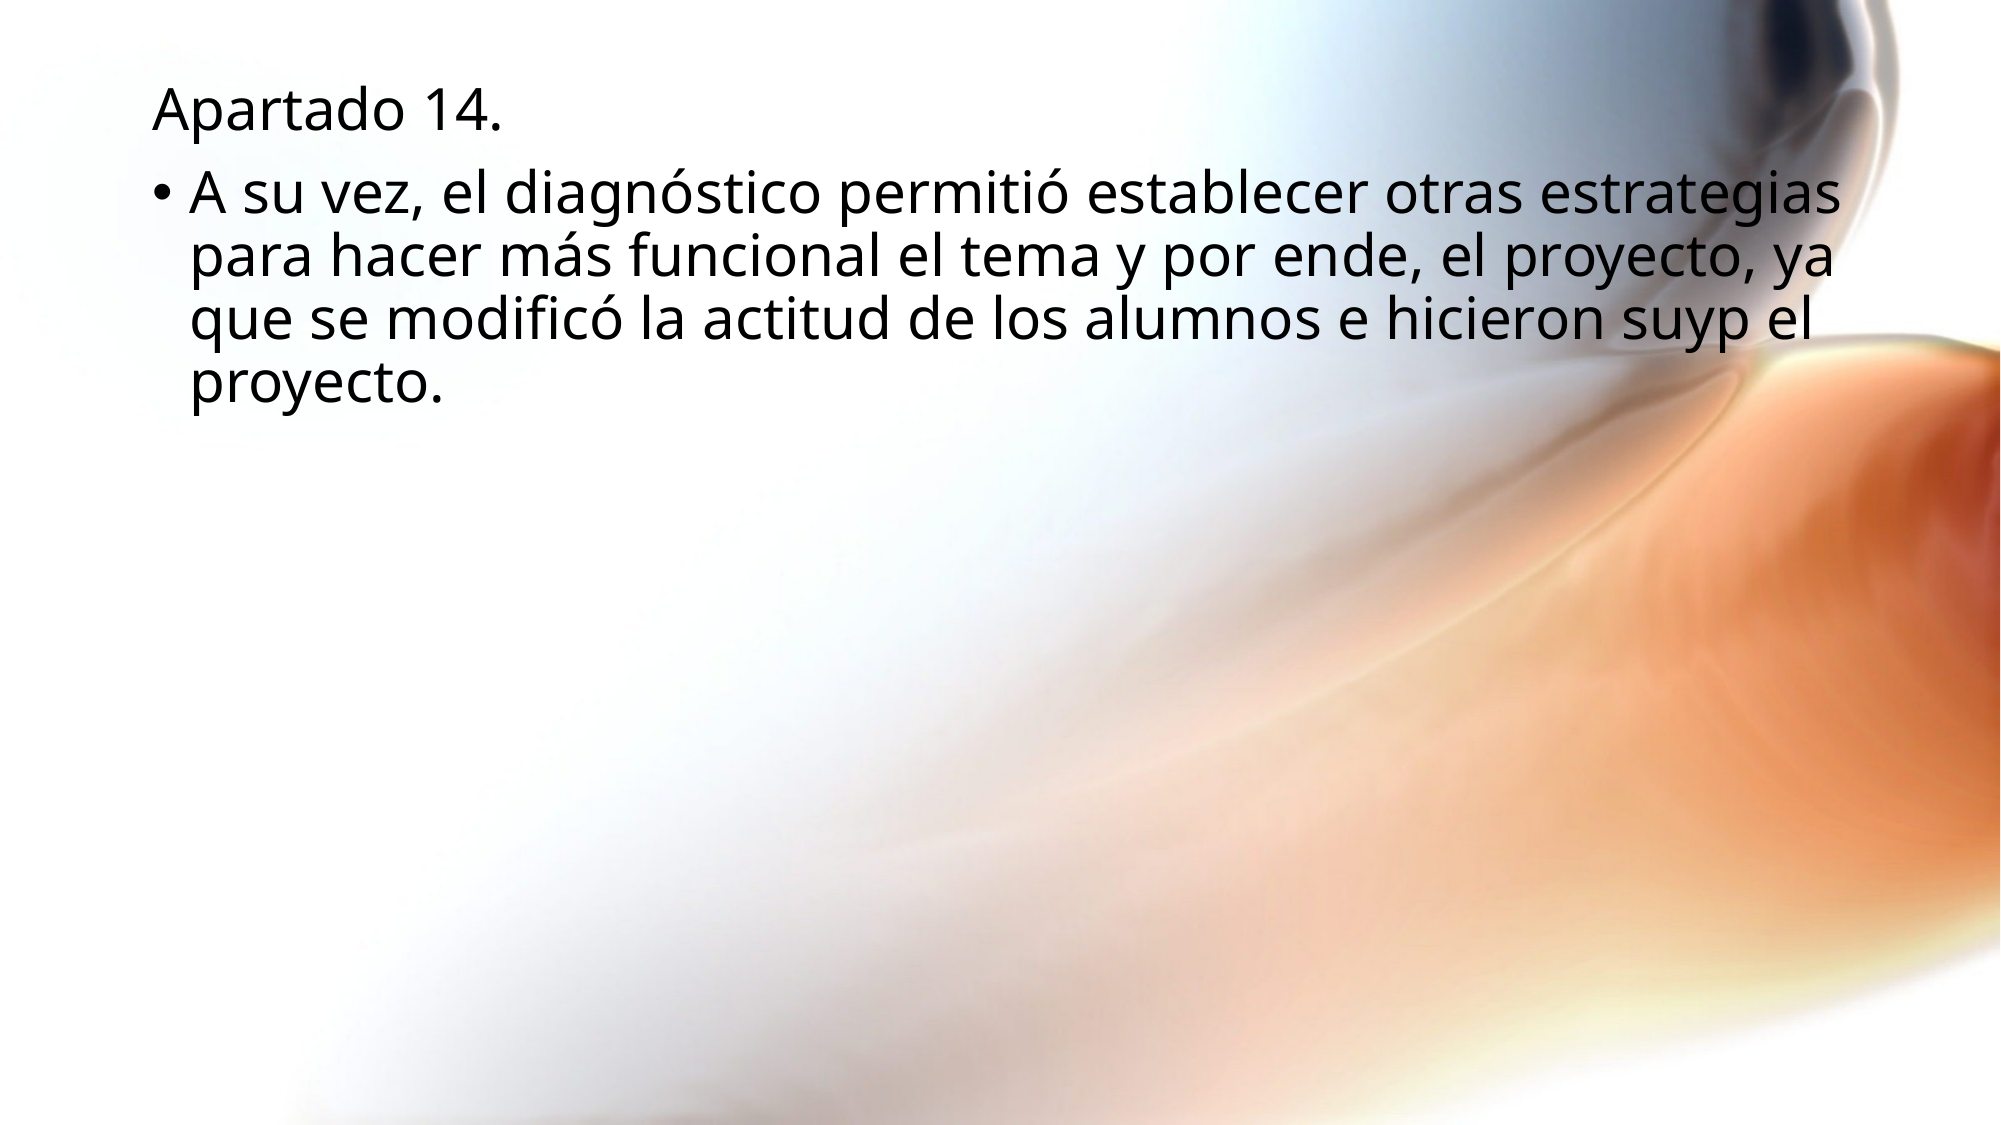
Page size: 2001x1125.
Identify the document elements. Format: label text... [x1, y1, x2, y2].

title Apartado 14. [137, 59, 1863, 156]
picture [0, 0, 2001, 1125]
list A su vez, el diagnóstico permitió establecer otras estrategias para hacer más funcional el tema y por ende, el proyecto, ya que se modificó la actitud de los alumnos e hicieron suyp el proyecto. [137, 155, 1918, 1014]
